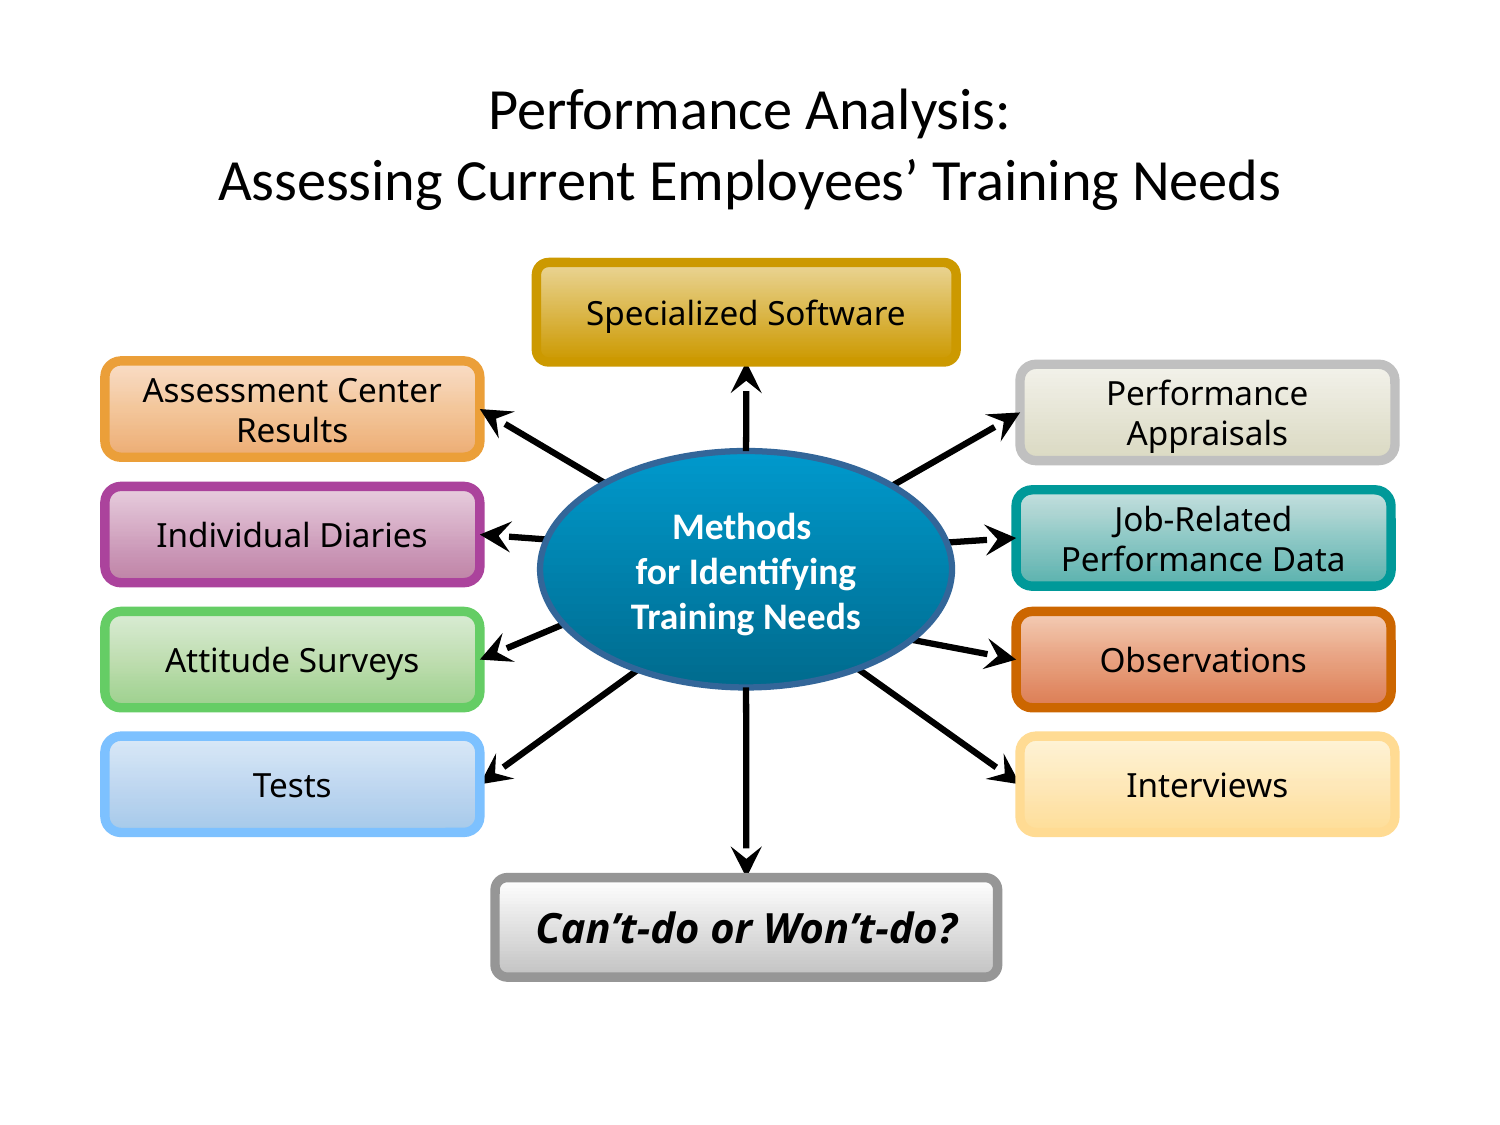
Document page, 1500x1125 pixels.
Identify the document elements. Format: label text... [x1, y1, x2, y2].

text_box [104, 262, 1396, 978]
title Performance Analysis: Assessing Current Employees’ Training Needs [106, 60, 1394, 223]
